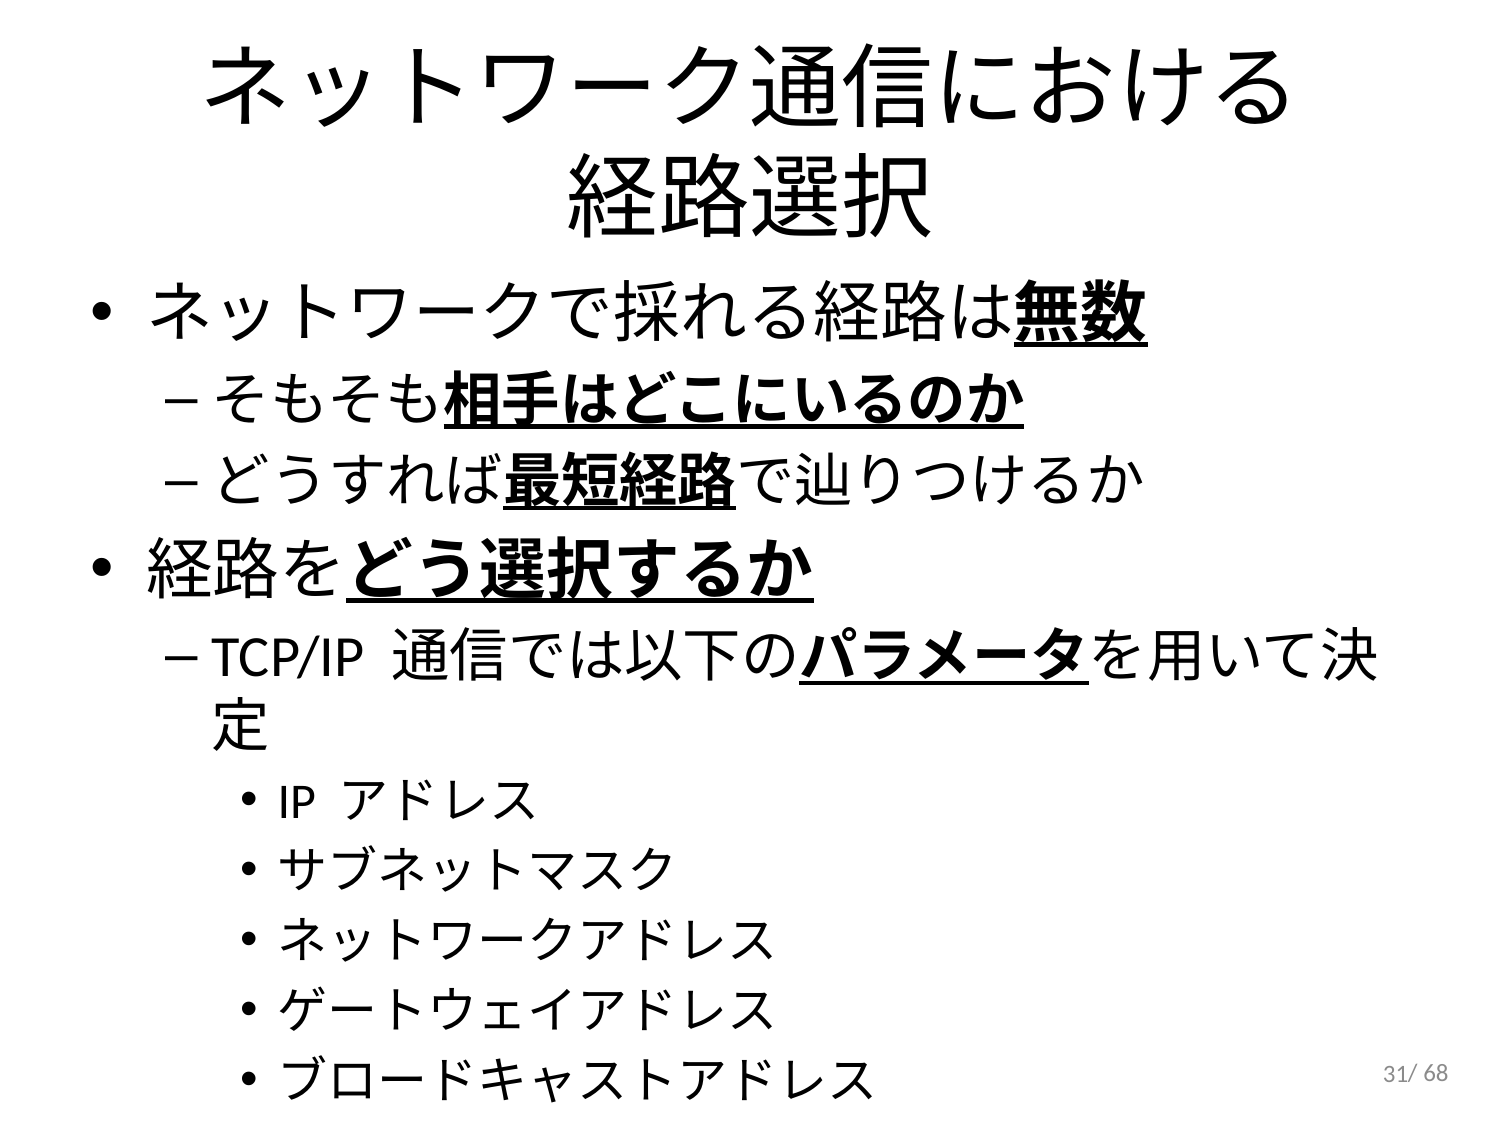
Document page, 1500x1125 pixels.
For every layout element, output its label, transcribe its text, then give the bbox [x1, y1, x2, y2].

list ネットワークで採れる経路は無数 そもそも相手はどこにいるのか どうすれば最短経路で辿りつけるか 経路をどう選択するか TCP/IP 通信では以下のパラメータを用いて決定 IP アドレス サブネットマスク ネットワークアドレス ゲートウェイアドレス ブロードキャストアドレス MAC アドレス [74, 262, 1426, 1125]
title ネットワーク通信における 経路選択 [74, 44, 1426, 233]
slide_number 31 [1073, 1042, 1424, 1103]
